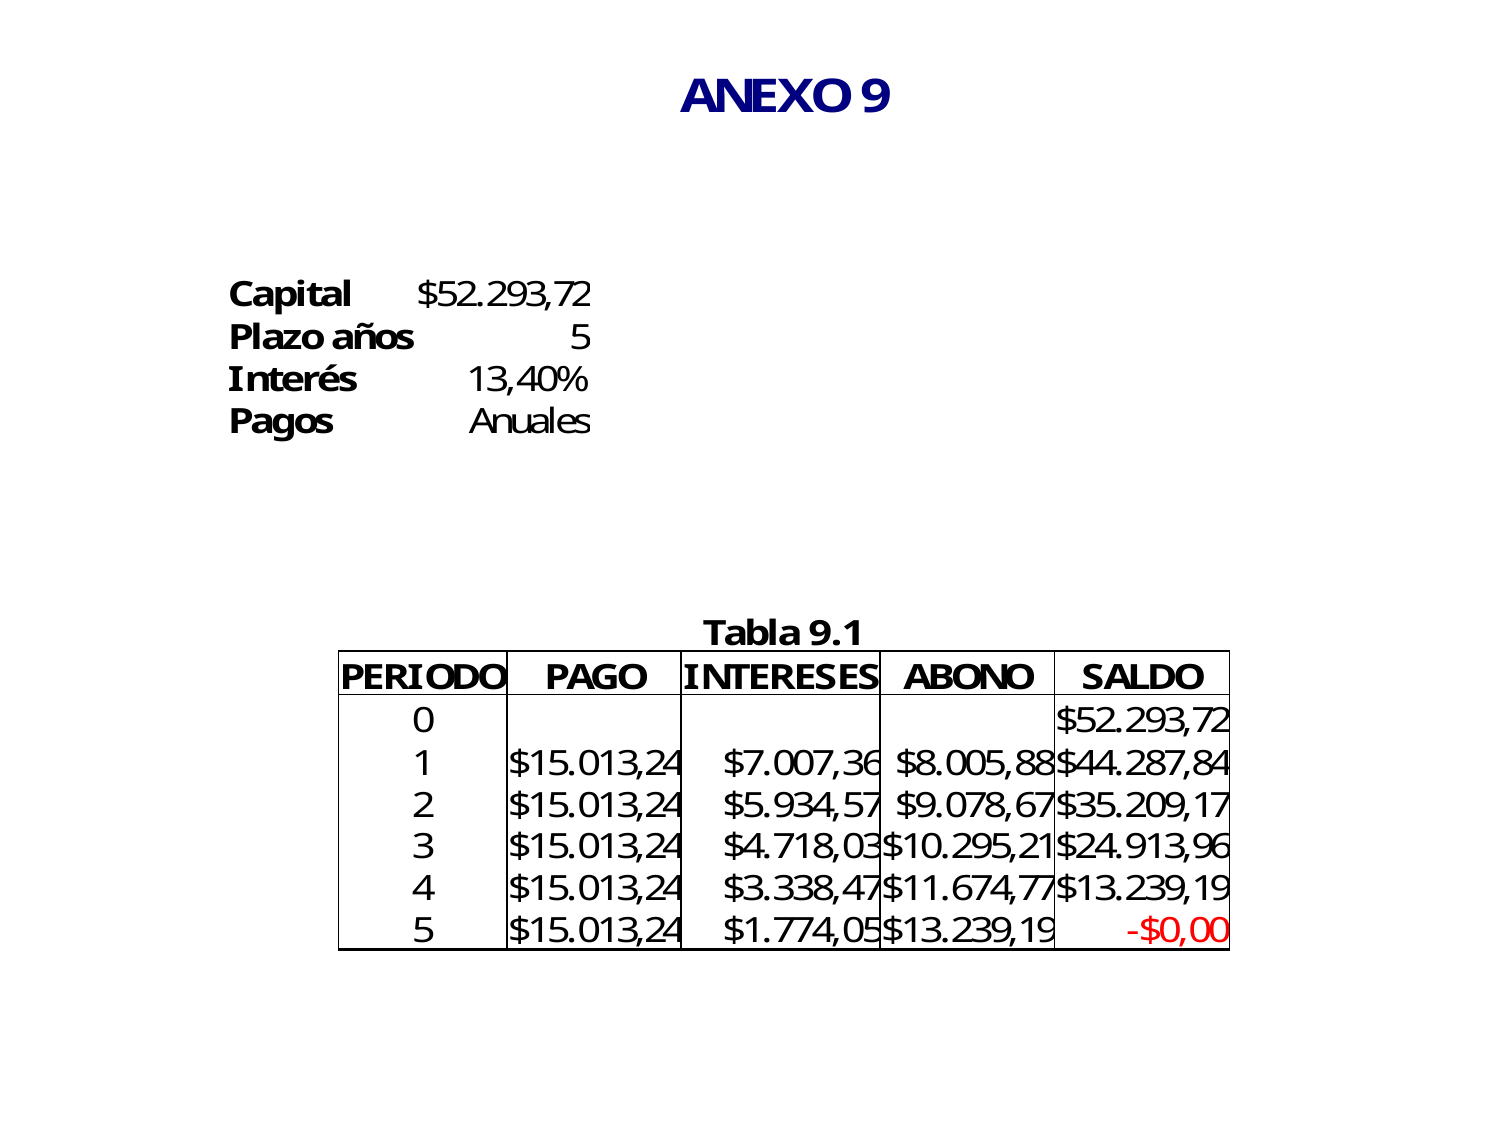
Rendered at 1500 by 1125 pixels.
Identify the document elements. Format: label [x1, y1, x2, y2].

text_box [224, 62, 1344, 1067]
